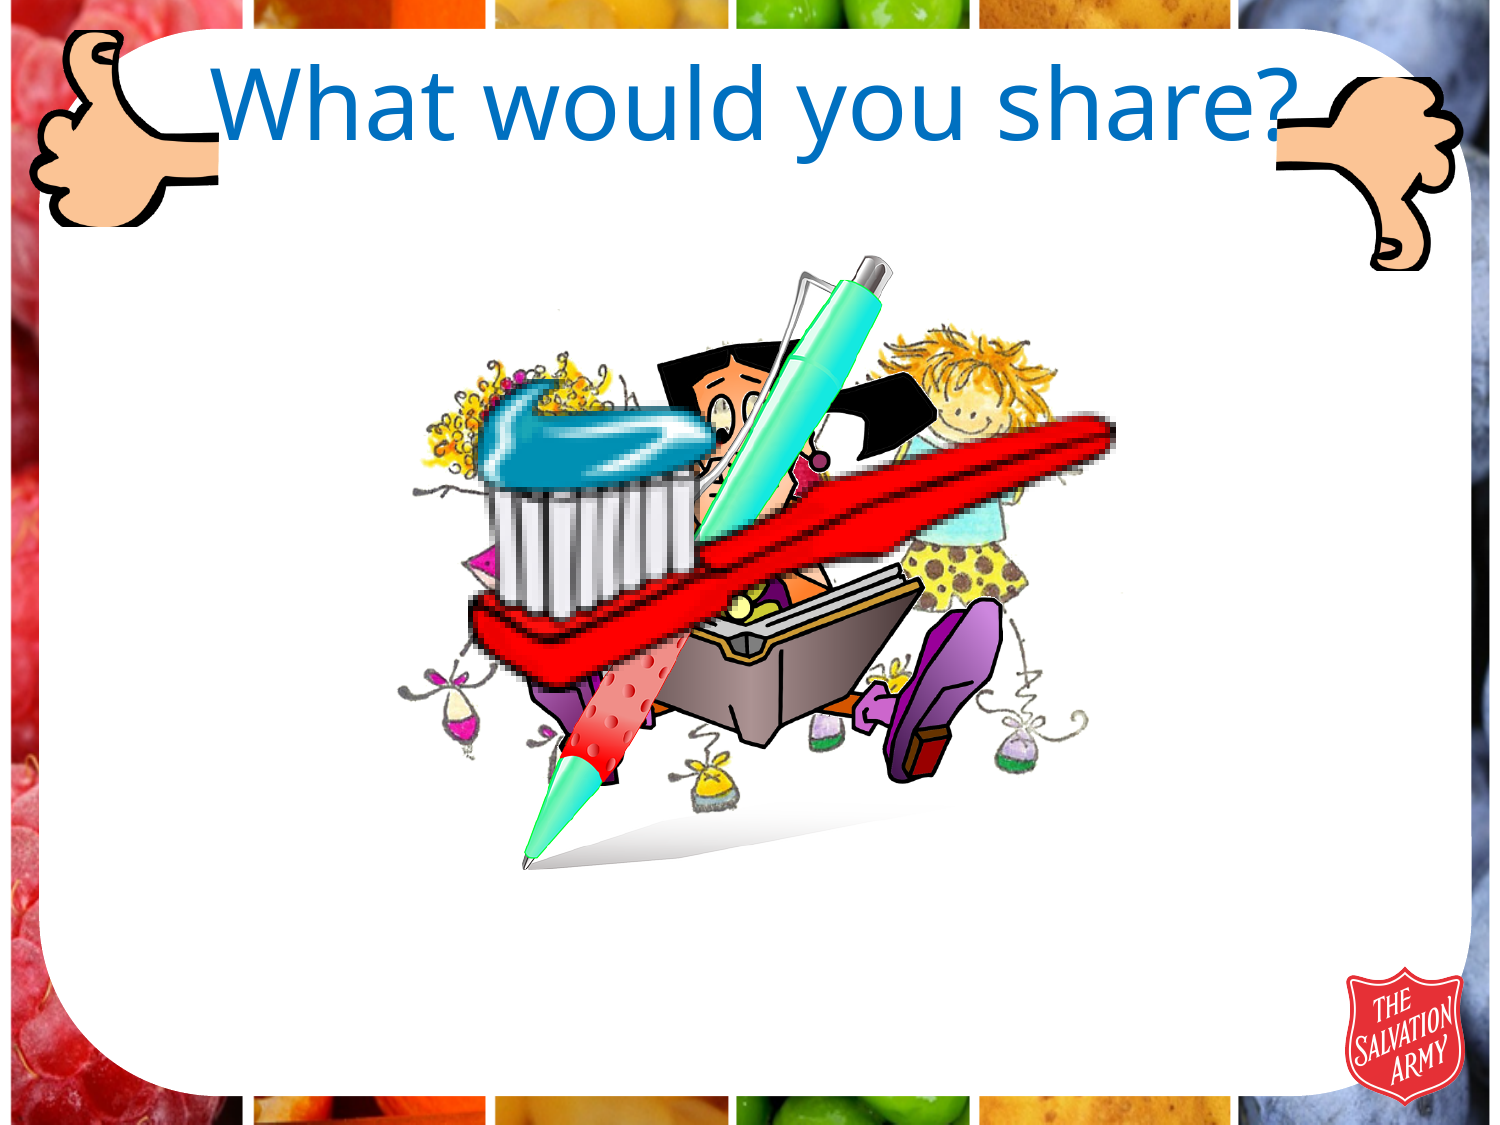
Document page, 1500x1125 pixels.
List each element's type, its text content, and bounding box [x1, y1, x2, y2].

text_box [216, 28, 1413, 75]
text_box What would you share? [222, 33, 1317, 169]
text_box [39, 169, 1472, 1097]
picture [0, 0, 1500, 1125]
